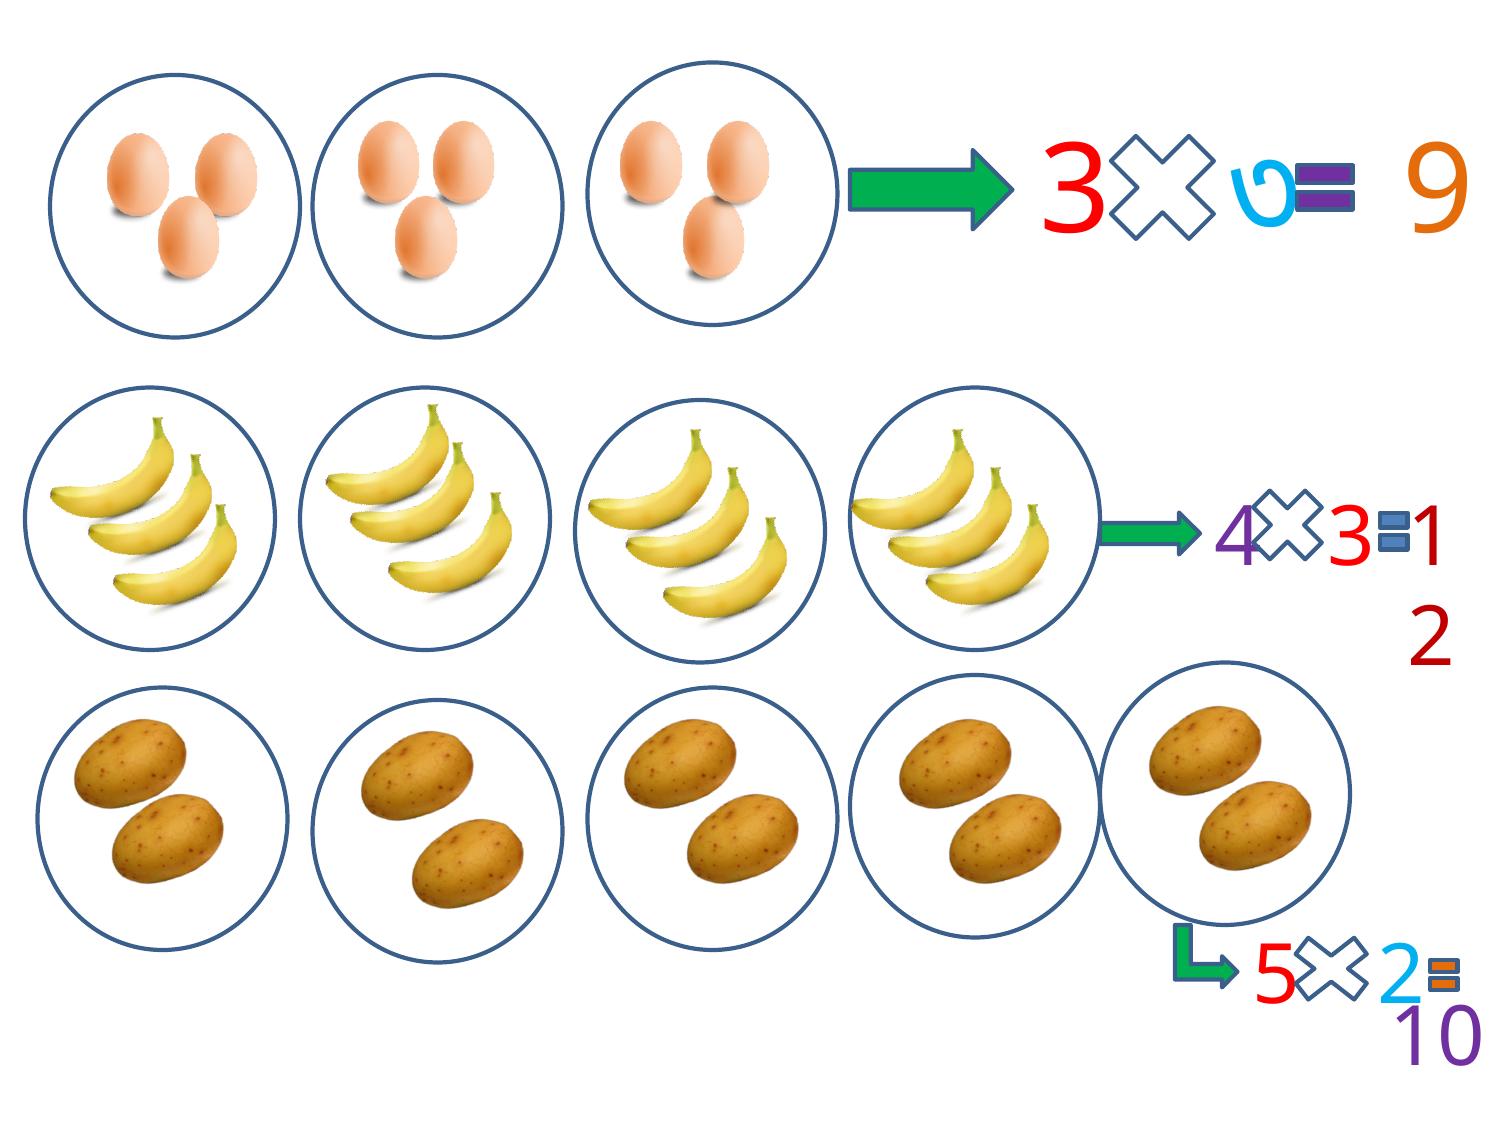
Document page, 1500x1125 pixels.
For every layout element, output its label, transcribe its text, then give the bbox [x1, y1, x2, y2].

text_box [825, 862, 833, 881]
picture [325, 700, 557, 939]
text_box 2 [1362, 912, 1436, 1028]
text_box 5 [1237, 912, 1300, 1028]
text_box [585, 767, 814, 953]
text_box [1378, 533, 1392, 552]
text_box [864, 731, 870, 740]
picture [563, 400, 817, 667]
text_box [856, 567, 916, 637]
text_box 12 [1392, 474, 1500, 690]
picture [1113, 675, 1345, 901]
text_box [145, 642, 199, 653]
picture [349, 112, 501, 290]
text_box [90, 685, 183, 709]
text_box [310, 72, 565, 340]
picture [25, 388, 267, 654]
text_box [1099, 730, 1315, 928]
text_box 9 [1387, 99, 1463, 265]
text_box [847, 148, 1015, 232]
text_box 4 [1199, 474, 1263, 590]
picture [301, 374, 542, 642]
text_box [847, 743, 1066, 940]
text_box [735, 687, 840, 861]
picture [588, 688, 832, 914]
text_box [1114, 718, 1120, 727]
text_box [35, 687, 290, 953]
text_box [640, 685, 733, 709]
text_box [47, 72, 303, 340]
text_box 3 [1312, 474, 1390, 590]
text_box [890, 385, 1103, 597]
picture [38, 688, 257, 914]
text_box [926, 642, 949, 650]
text_box [82, 385, 278, 584]
text_box ৩ [1212, 99, 1288, 265]
text_box [1097, 510, 1199, 557]
text_box [585, 60, 840, 328]
text_box [1293, 935, 1362, 1002]
text_box [474, 703, 565, 880]
text_box [699, 654, 750, 665]
picture [826, 399, 1079, 654]
picture [612, 112, 776, 290]
picture [99, 124, 263, 290]
text_box [433, 385, 553, 580]
text_box [1137, 660, 1353, 841]
text_box 10 [1374, 975, 1500, 1090]
text_box [1251, 488, 1312, 562]
text_box [961, 642, 1024, 653]
picture [863, 688, 1095, 914]
text_box [1295, 163, 1355, 185]
text_box [1428, 958, 1460, 974]
text_box [364, 697, 465, 722]
text_box [22, 464, 138, 652]
text_box [297, 457, 497, 653]
text_box [1295, 190, 1355, 212]
text_box [1378, 511, 1392, 530]
text_box [1108, 133, 1212, 241]
text_box [631, 397, 828, 597]
text_box [1172, 922, 1237, 990]
text_box [887, 672, 1103, 853]
text_box [310, 764, 528, 965]
text_box 3 [1024, 99, 1113, 265]
text_box [572, 497, 687, 664]
